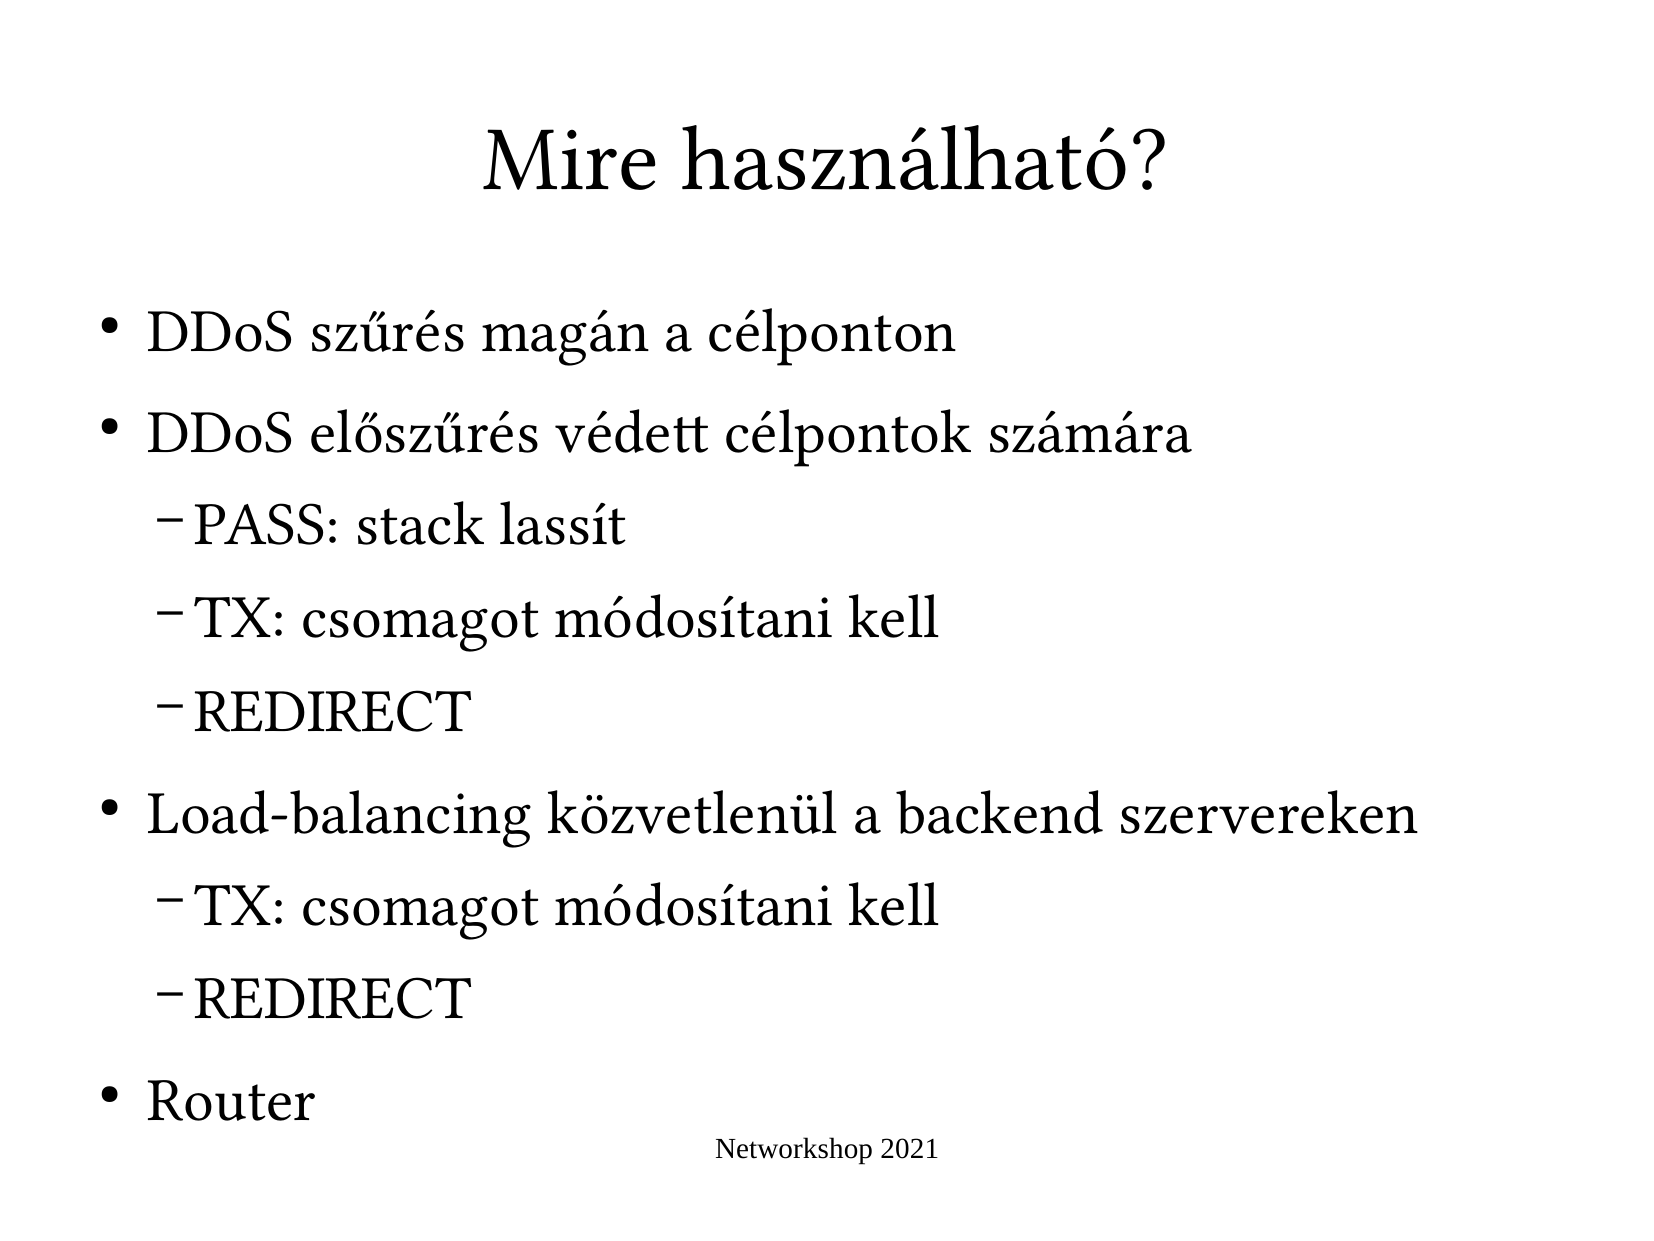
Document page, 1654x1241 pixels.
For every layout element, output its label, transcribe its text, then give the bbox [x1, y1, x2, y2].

footer Networkshop 2021 [565, 1134, 1090, 1216]
title Mire használható? [82, 49, 1571, 257]
list DDoS szűrés magán a célponton DDoS előszűrés védett célpontok számára PASS: stack lassít TX: csomagot módosítani kell REDIRECT Load-balancing közvetlenül a backend szervereken TX: csomagot módosítani kell REDIRECT Router [82, 290, 1571, 1134]
